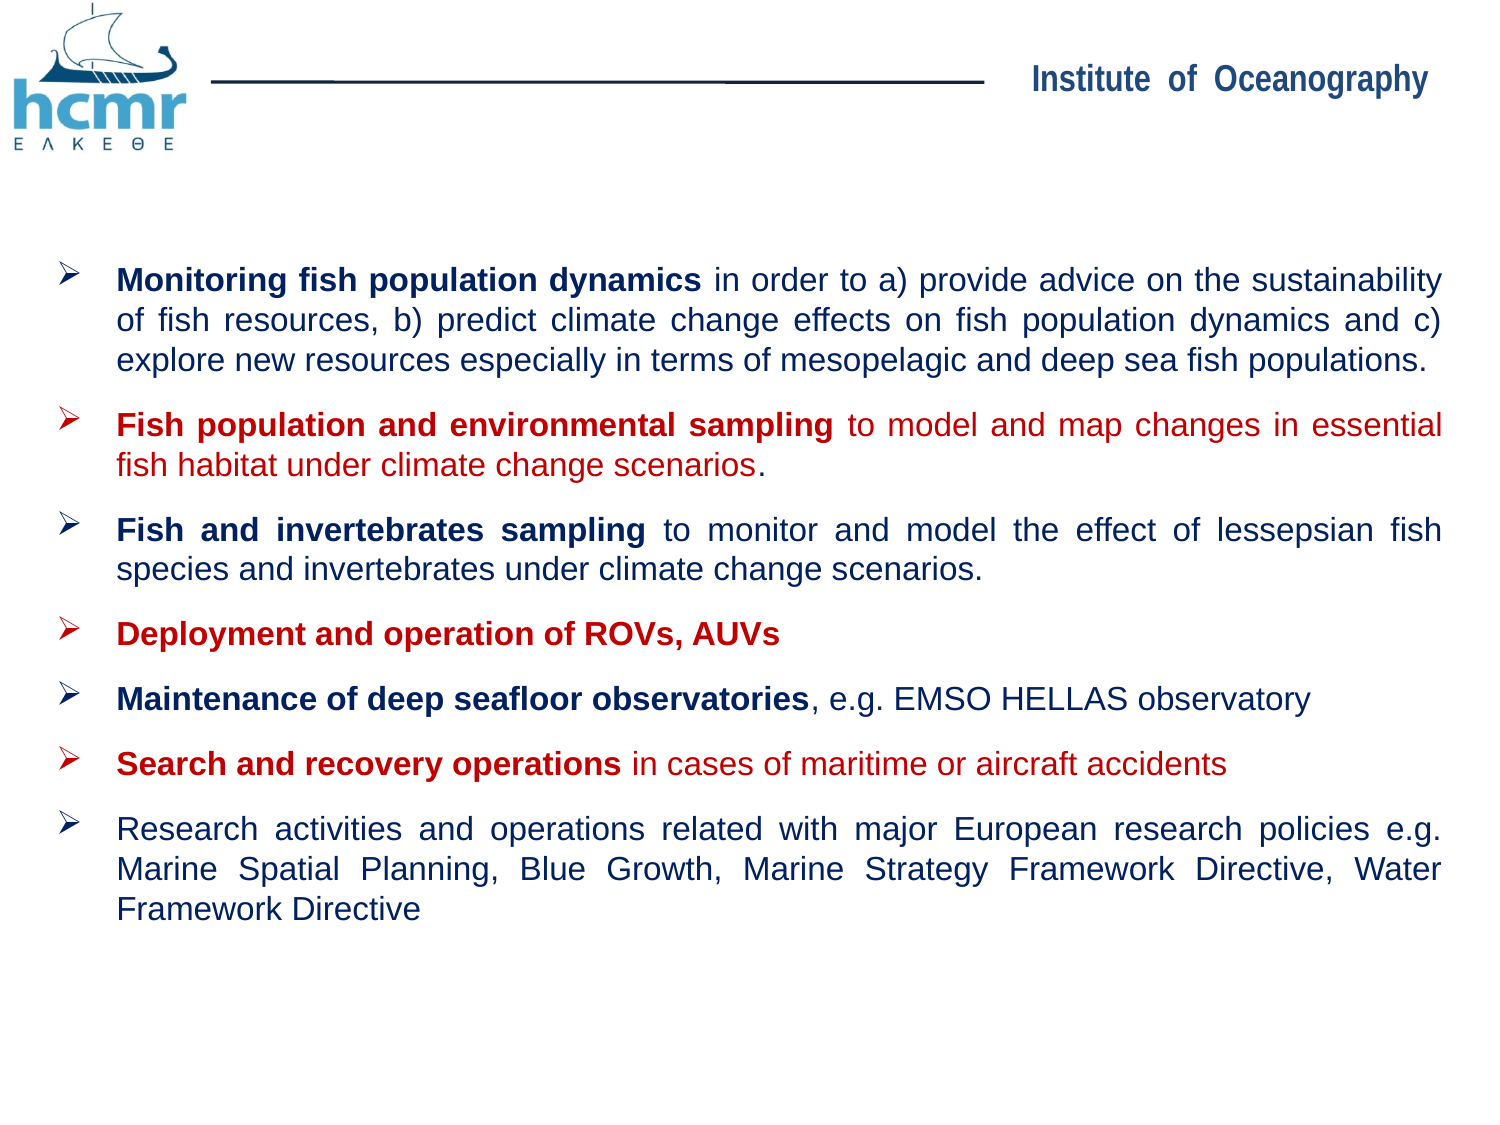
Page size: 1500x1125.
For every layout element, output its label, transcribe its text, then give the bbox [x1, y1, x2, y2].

text_box Monitoring fish population dynamics in order to a) provide advice on the sustainability of fish resources, b) predict climate change effects on fish population dynamics and c) explore new resources especially in terms of mesopelagic and deep sea fish populations. Fish population and environmental sampling to model and map changes in essential fish habitat under climate change scenarios. Fish and invertebrates sampling to monitor and model the effect of lessepsian fish species and invertebrates under climate change scenarios. Deployment and operation of ROVs, AUVs Maintenance of deep seafloor observatories, e.g. EMSO HELLAS observatory Search and recovery operations in cases of maritime or aircraft accidents Research activities and operations related with major European research policies e.g. Marine Spatial Planning, Blue Growth, Marine Strategy Framework Directive, Water Framework Directive [41, 250, 1459, 935]
picture [0, 0, 200, 153]
